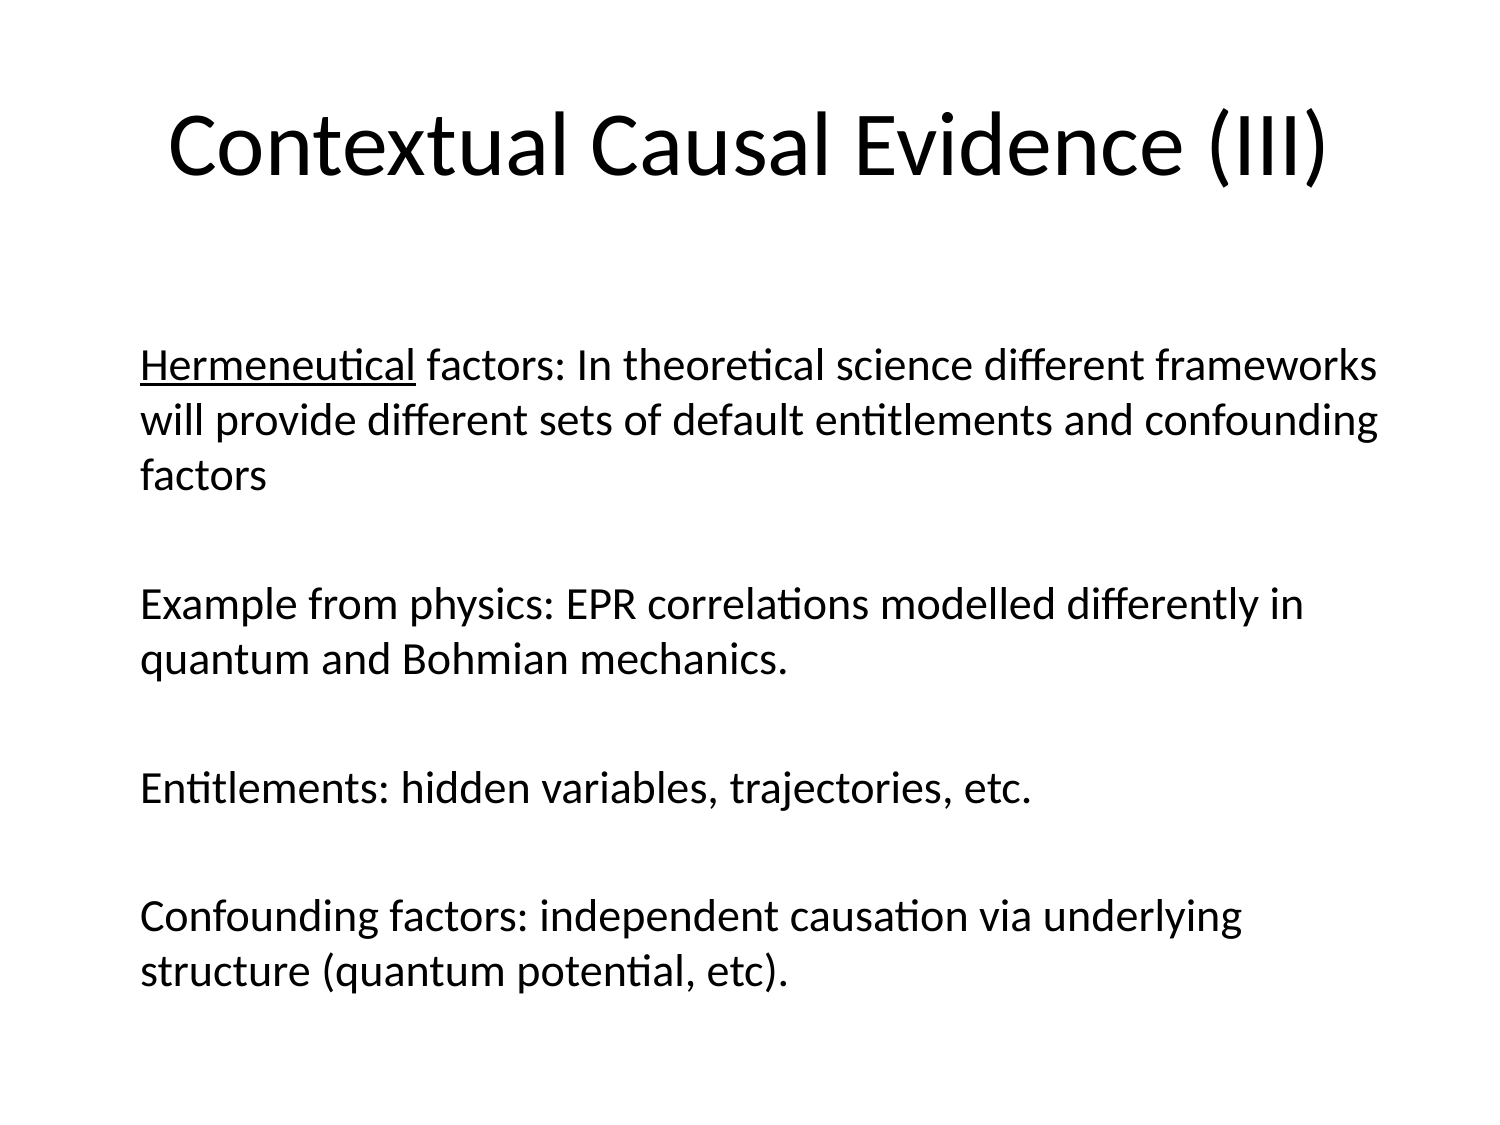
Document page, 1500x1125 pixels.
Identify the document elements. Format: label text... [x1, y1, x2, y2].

title Contextual Causal Evidence (III) [75, 45, 1425, 233]
list Hermeneutical factors: In theoretical science different frameworks will provide different sets of default entitlements and confounding factors Example from physics: EPR correlations modelled differently in quantum and Bohmian mechanics. Entitlements: hidden variables, trajectories, etc. Confounding factors: independent causation via underlying structure (quantum potential, etc). [75, 262, 1425, 1005]
